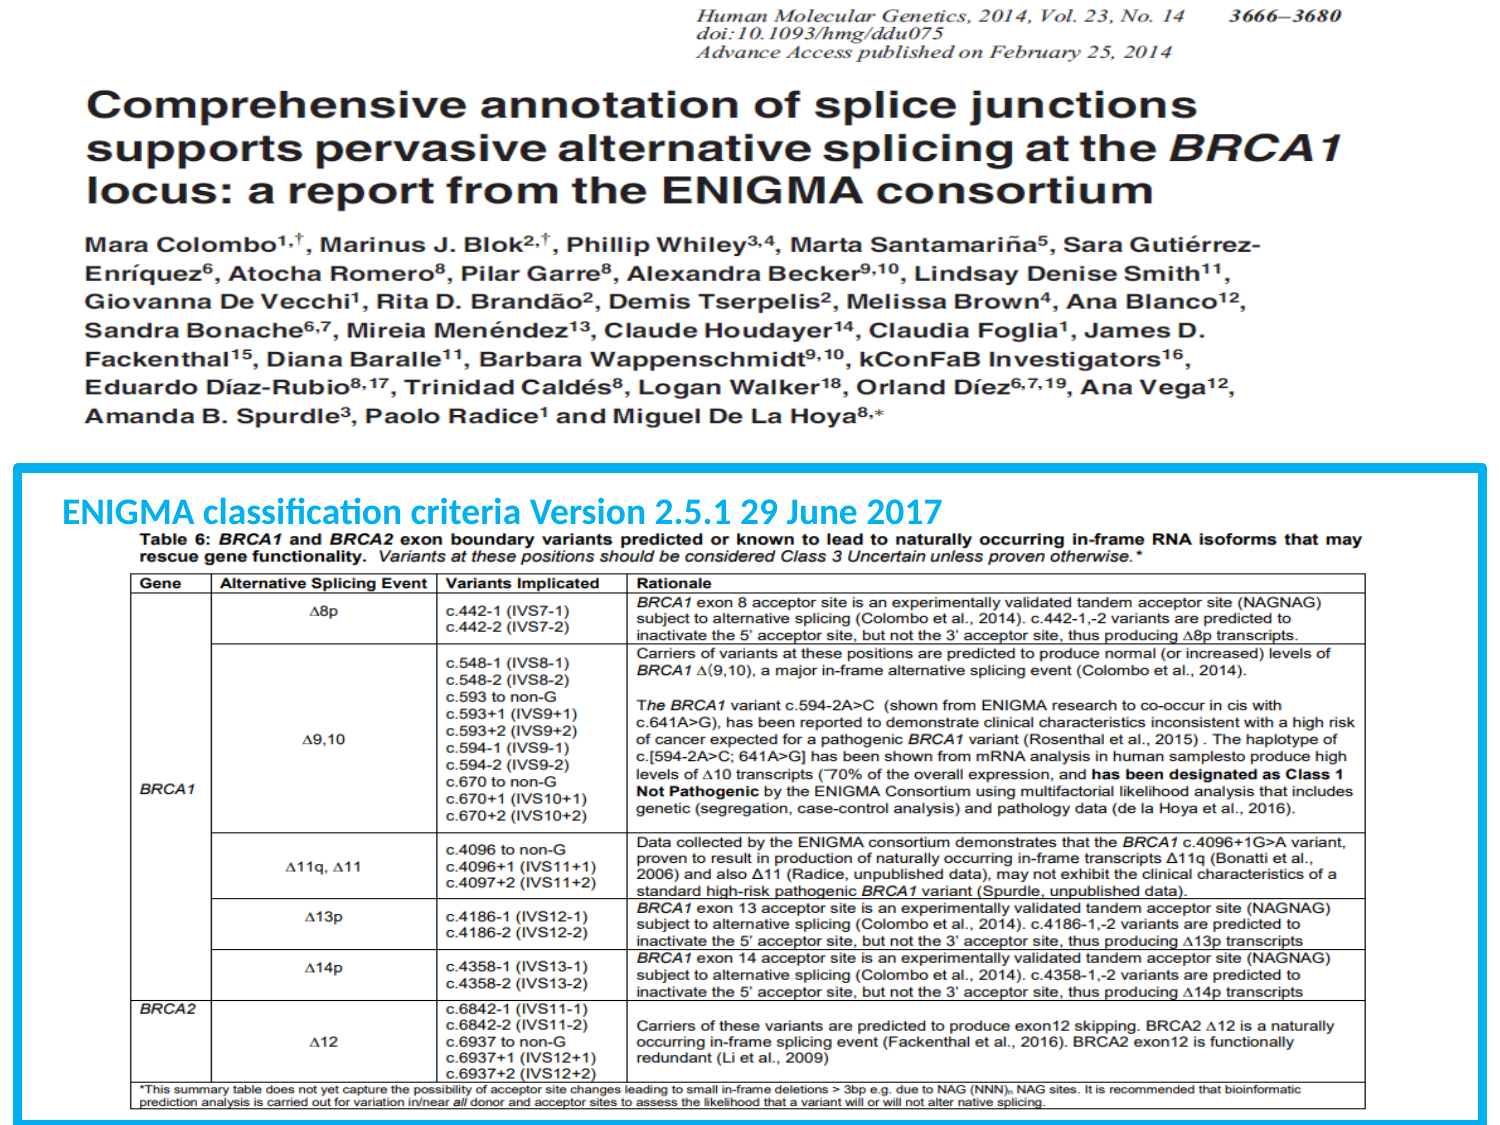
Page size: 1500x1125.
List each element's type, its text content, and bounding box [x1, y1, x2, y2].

picture [612, 514, 619, 520]
text_box ENIGMA classification criteria Version 2.5.1 29 June 2017 [47, 479, 1058, 540]
text_box [16, 466, 1484, 1125]
picture [122, 514, 132, 520]
picture [368, 514, 375, 520]
picture [891, 514, 898, 520]
picture [100, 514, 1400, 1119]
picture [55, 3, 1445, 446]
